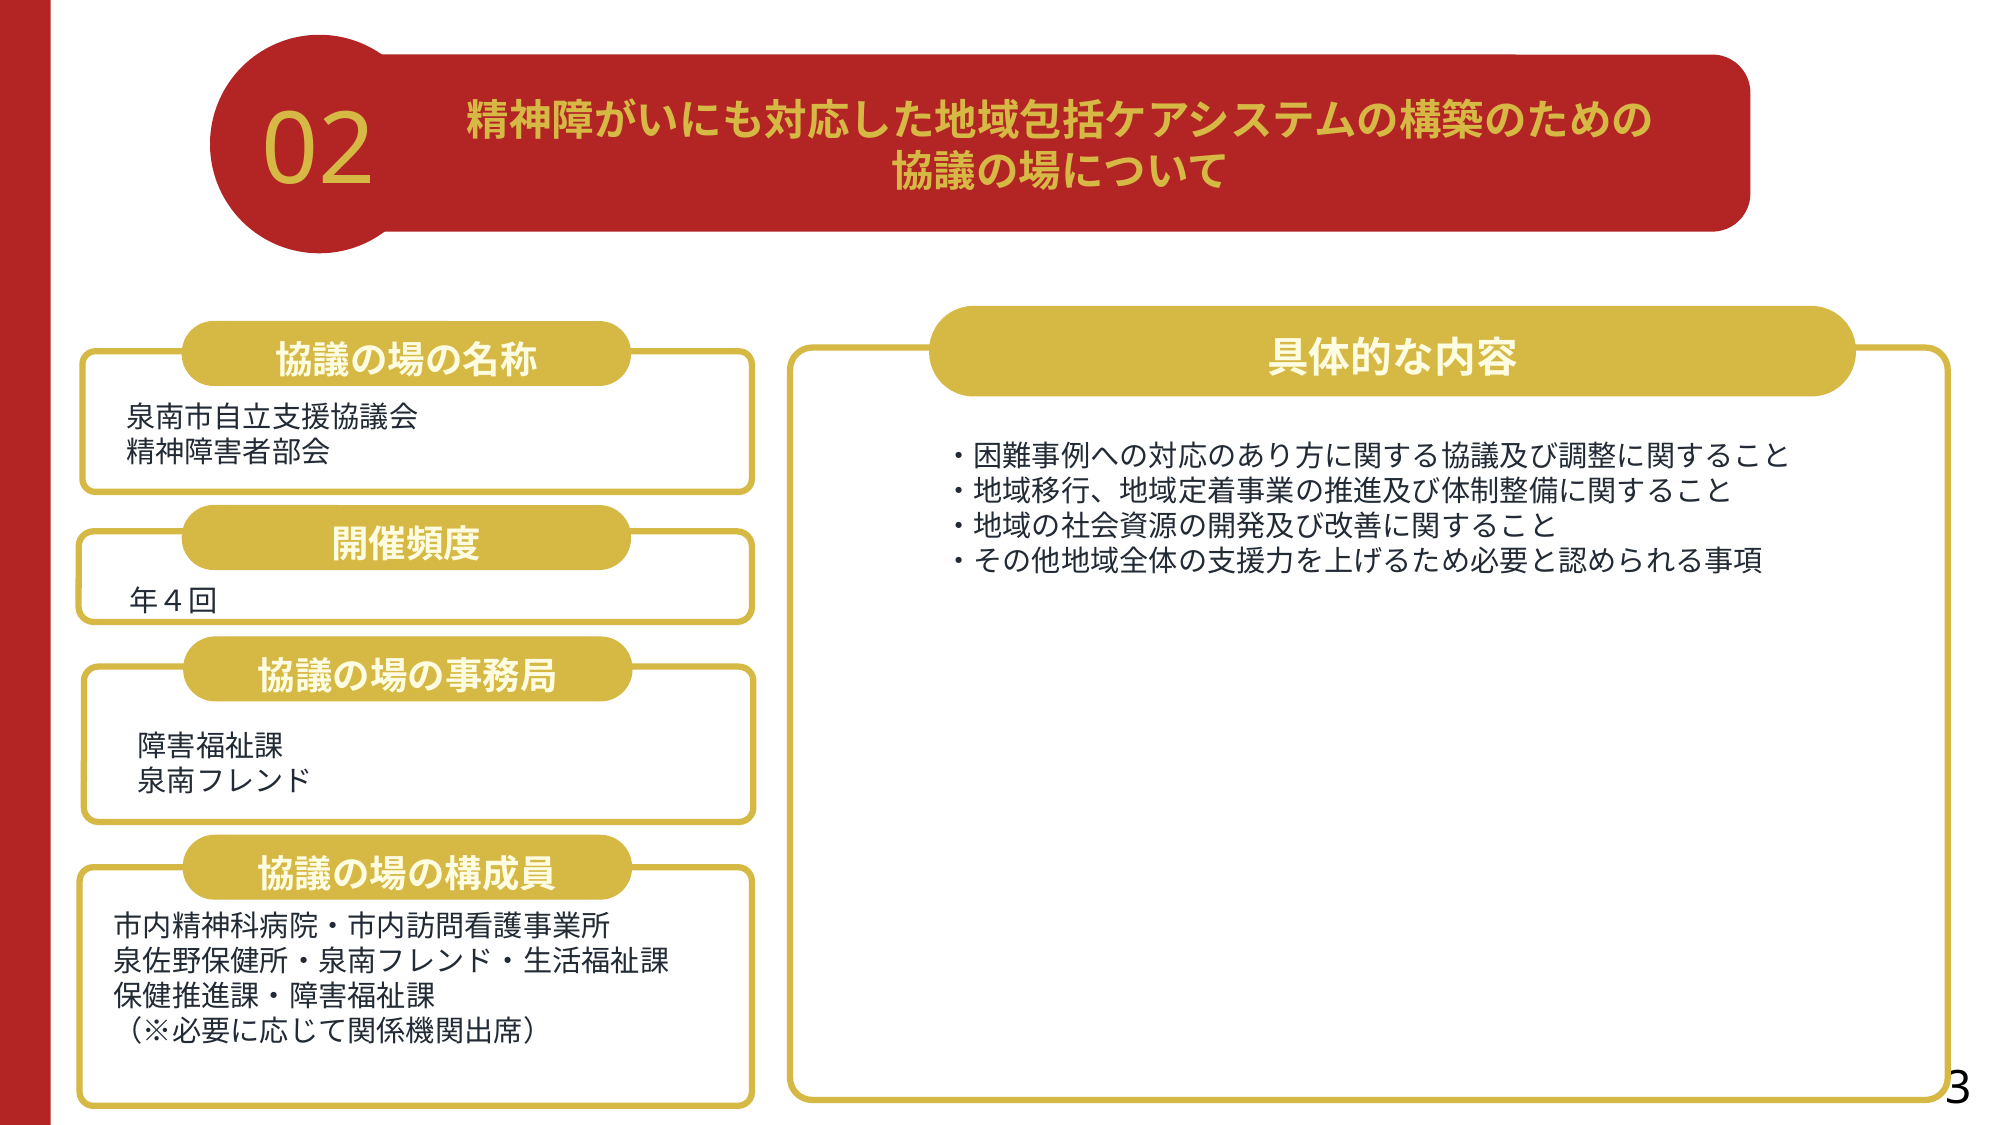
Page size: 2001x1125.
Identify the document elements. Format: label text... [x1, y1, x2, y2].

text_box 協議の場の構成員 [182, 834, 633, 899]
text_box [384, 52, 1753, 234]
text_box 市内精神科病院・市内訪問看護事業所 泉佐野保健所・泉南フレンド・生活福祉課 保健推進課・障害福祉課 （※必要に応じて関係機関出席） [98, 899, 717, 1100]
text_box ・困難事例への対応のあり方に関する協議及び調整に関すること ・地域移行、地域定着事業の推進及び体制整備に関すること ・地域の社会資源の開発及び改善に関すること ・その他地域全体の支援力を上げるため必要と認められる事項 [929, 429, 1856, 882]
text_box [77, 865, 754, 1108]
text_box 障害福祉課 泉南フレンド [122, 720, 593, 810]
text_box 年４回 [114, 574, 609, 637]
text_box [80, 349, 754, 494]
text_box 協議の場の名称 [181, 320, 632, 386]
text_box [787, 345, 1950, 1102]
text_box 精神障がいにも対応した地域包括ケアシステムの構築のための 協議の場について [440, 85, 1681, 232]
text_box 02 [207, 32, 431, 256]
text_box [76, 529, 755, 625]
text_box [0, 0, 53, 1125]
text_box 協議の場の事務局 [183, 636, 633, 702]
text_box 泉南市自立支援協議会 精神障害者部会 [111, 390, 582, 480]
text_box [81, 664, 756, 825]
text_box 開催頻度 [181, 504, 632, 571]
text_box 具体的な内容 [929, 305, 1856, 397]
